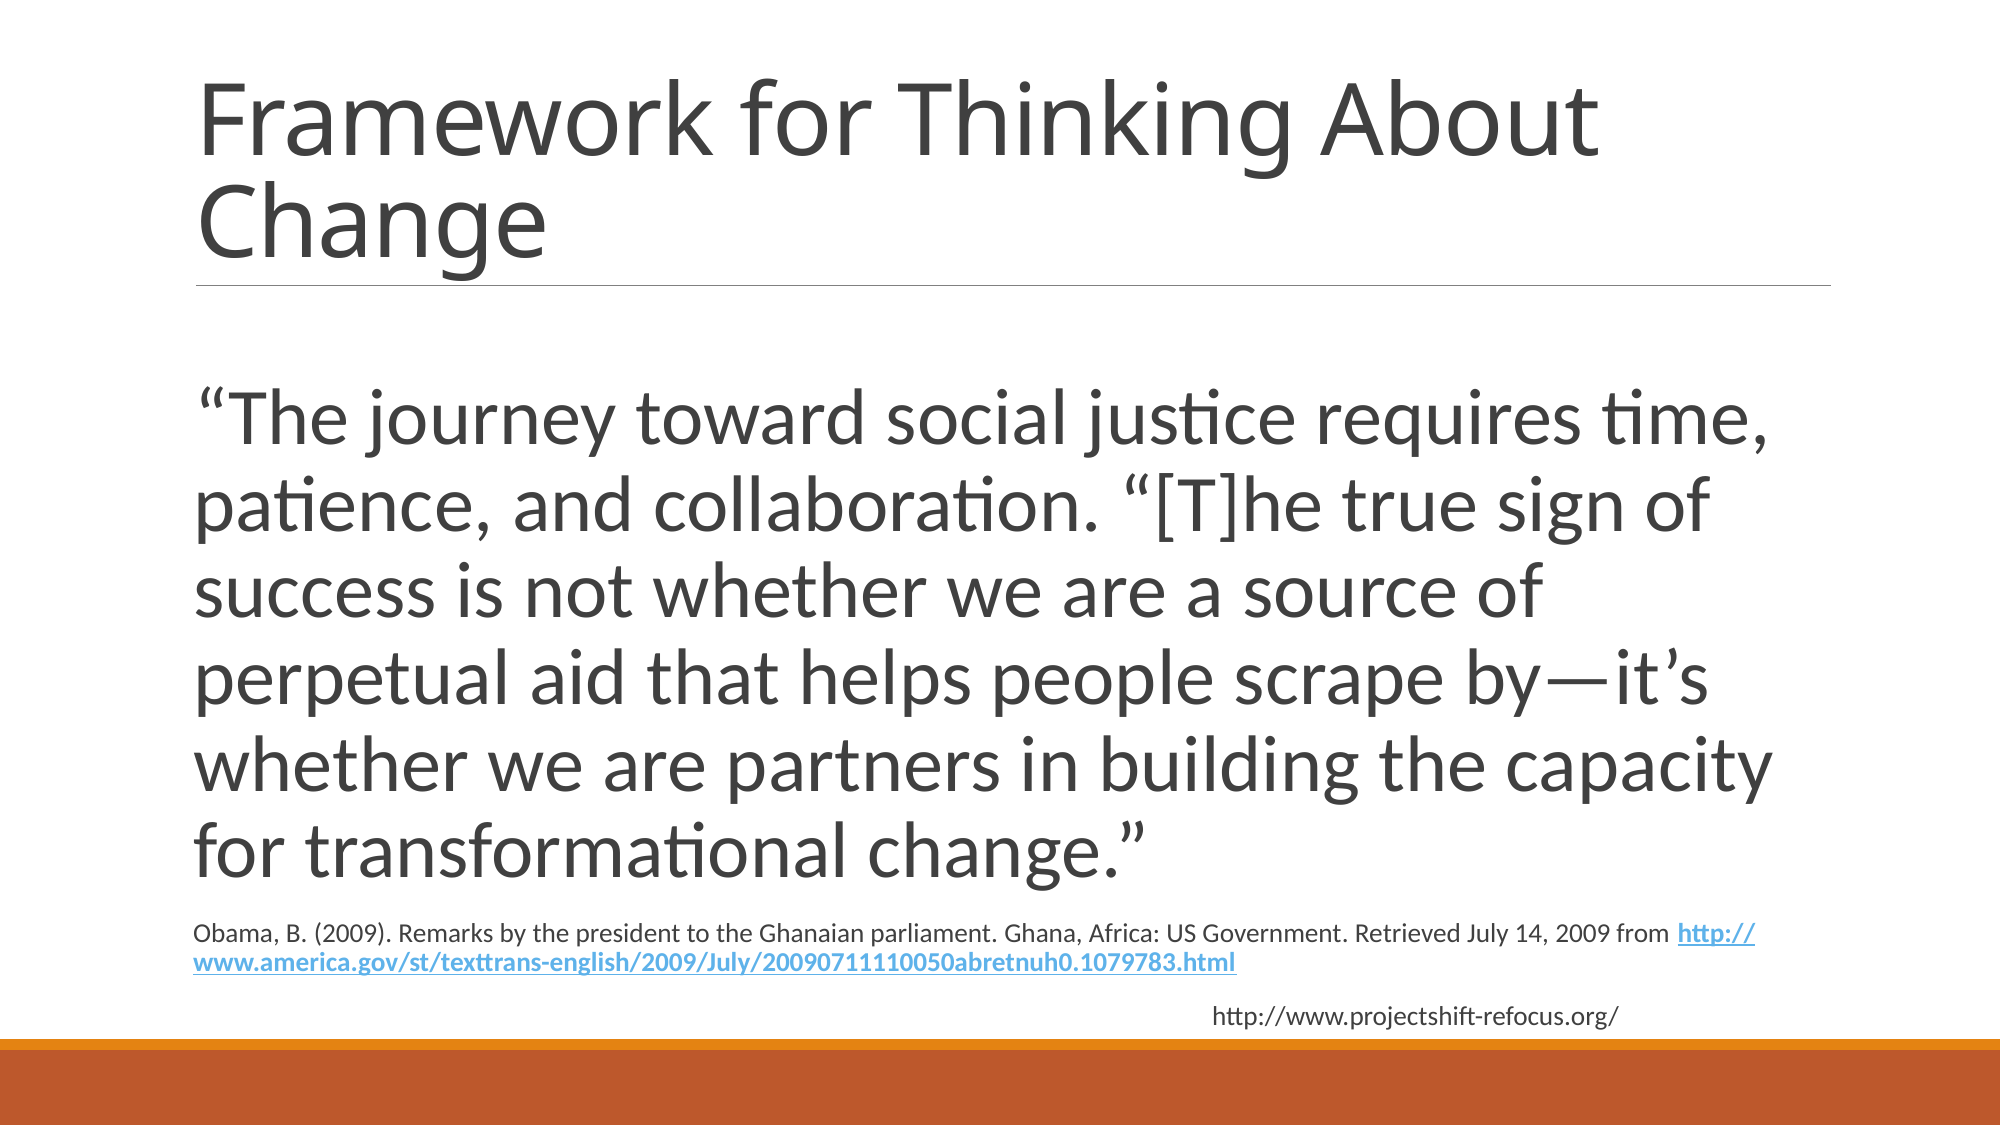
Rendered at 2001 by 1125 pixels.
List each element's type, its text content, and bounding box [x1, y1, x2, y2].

list “The journey toward social justice requires time, patience, and collaboration. “[T]he true sign of success is not whether we are a source of perpetual aid that helps people scrape by—it’s whether we are partners in building the capacity for transformational change.” Obama, B. (2009). Remarks by the president to the Ghanaian parliament. Ghana, Africa: US Government. Retrieved July 14, 2009 from http://www.america.gov/st/texttrans-english/2009/July/20090711110050abretnuh0.1079783.html http://www.projectshift-refocus.org/ [180, 302, 1830, 1051]
title Framework for Thinking About Change [180, 47, 1830, 285]
text_box [1830, 990, 1979, 1051]
